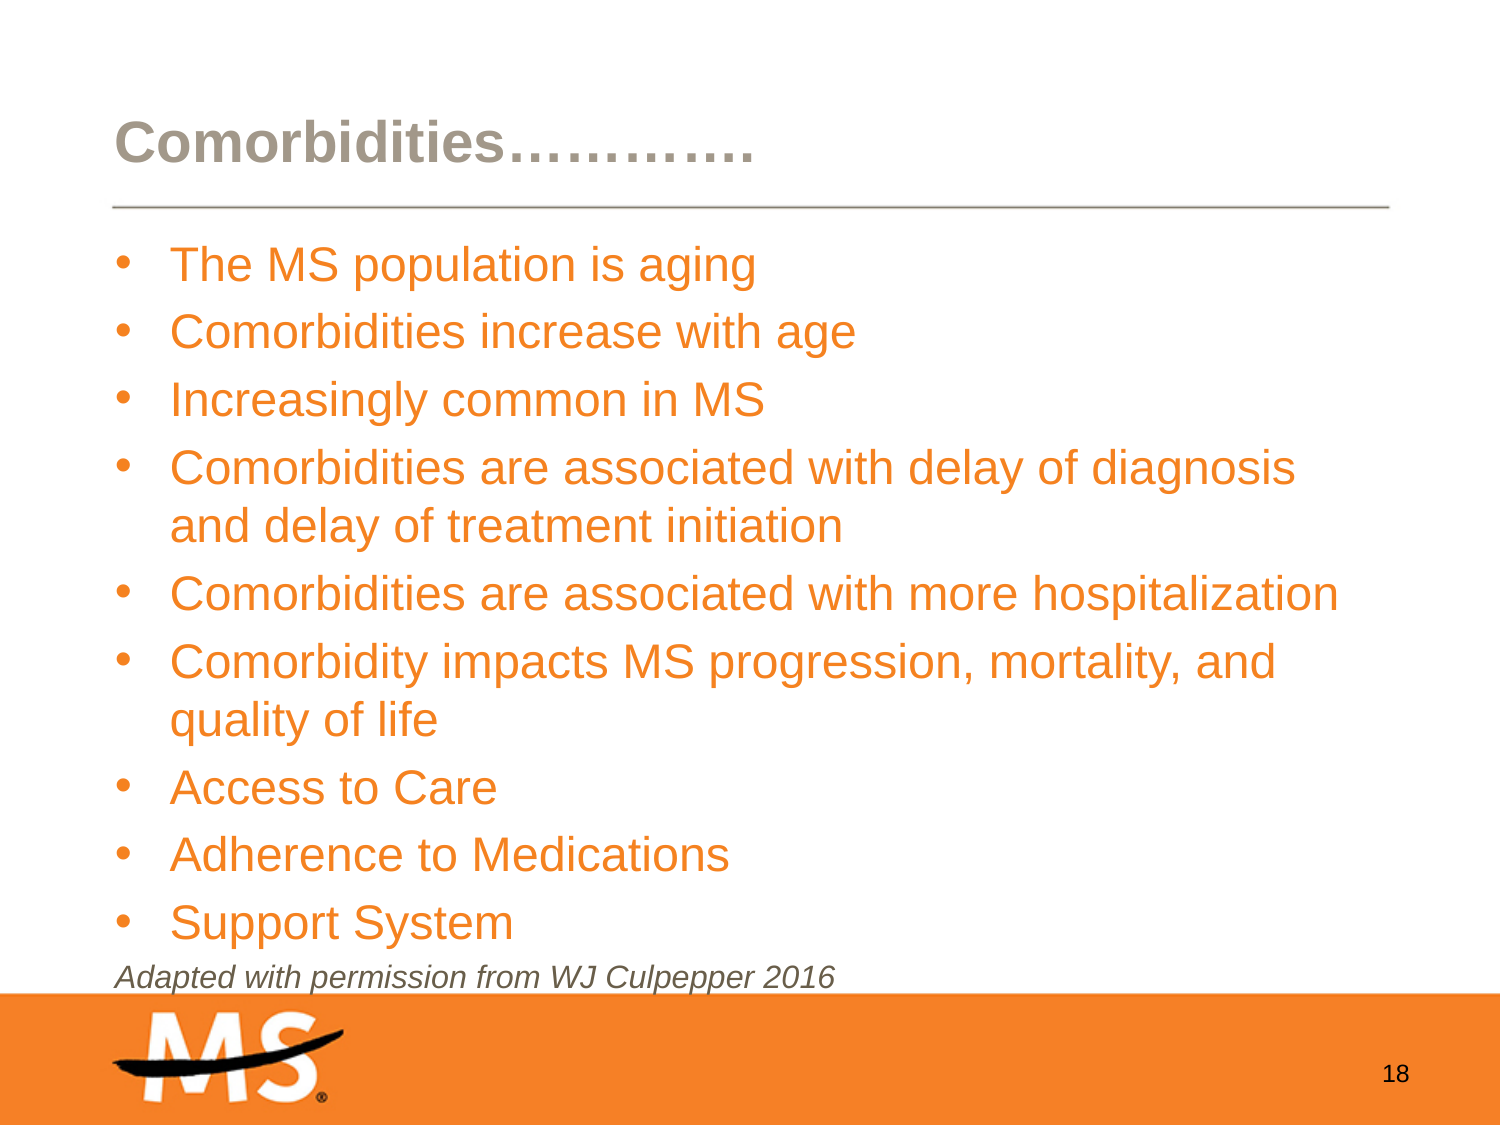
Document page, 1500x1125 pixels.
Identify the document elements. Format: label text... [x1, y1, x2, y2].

list The MS population is aging Comorbidities increase with age Increasingly common in MS Comorbidities are associated with delay of diagnosis and delay of treatment initiation Comorbidities are associated with more hospitalization Comorbidity impacts MS progression, mortality, and quality of life Access to Care Adherence to Medications Support System Adapted with permission from WJ Culpepper 2016 [99, 224, 1400, 1005]
picture [0, 0, 1500, 1125]
title Comorbidities…………. [99, 45, 1400, 224]
slide_number 18 [1074, 1042, 1425, 1103]
